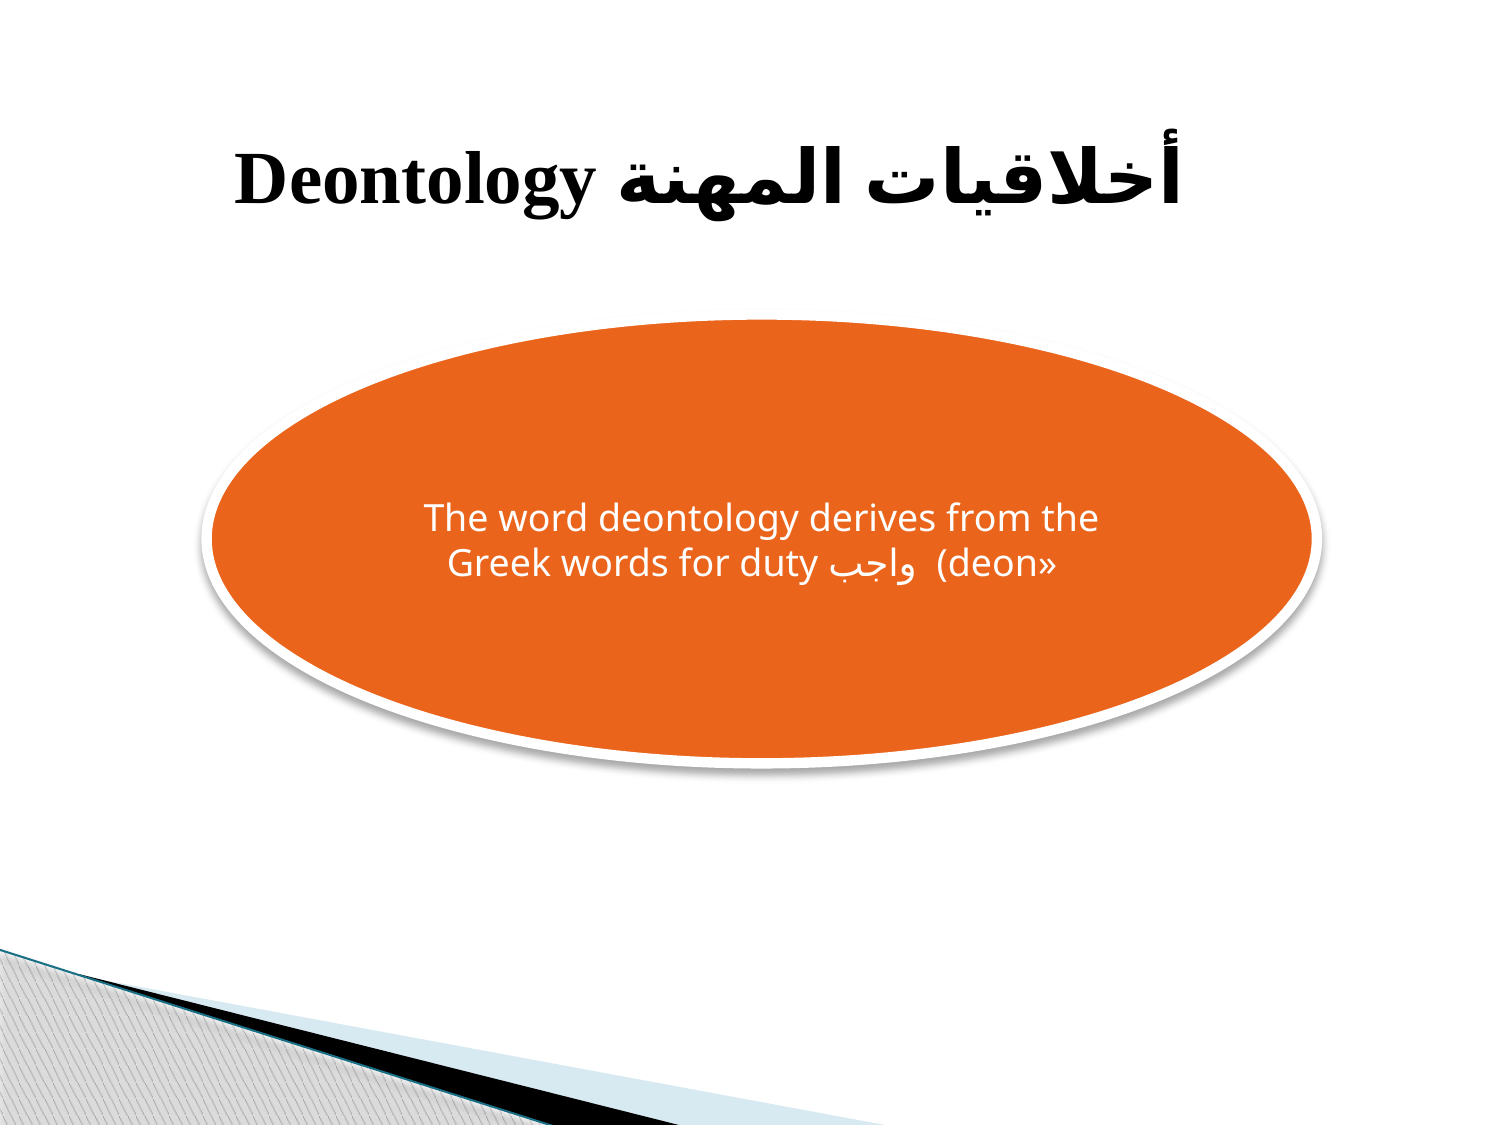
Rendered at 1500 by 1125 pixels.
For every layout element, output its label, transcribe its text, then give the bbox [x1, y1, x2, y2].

text_box Deontology أخلاقيات المهنة [220, 121, 1200, 226]
text_box The word deontology derives from the Greek words for duty واجب (deon» [201, 309, 1323, 769]
